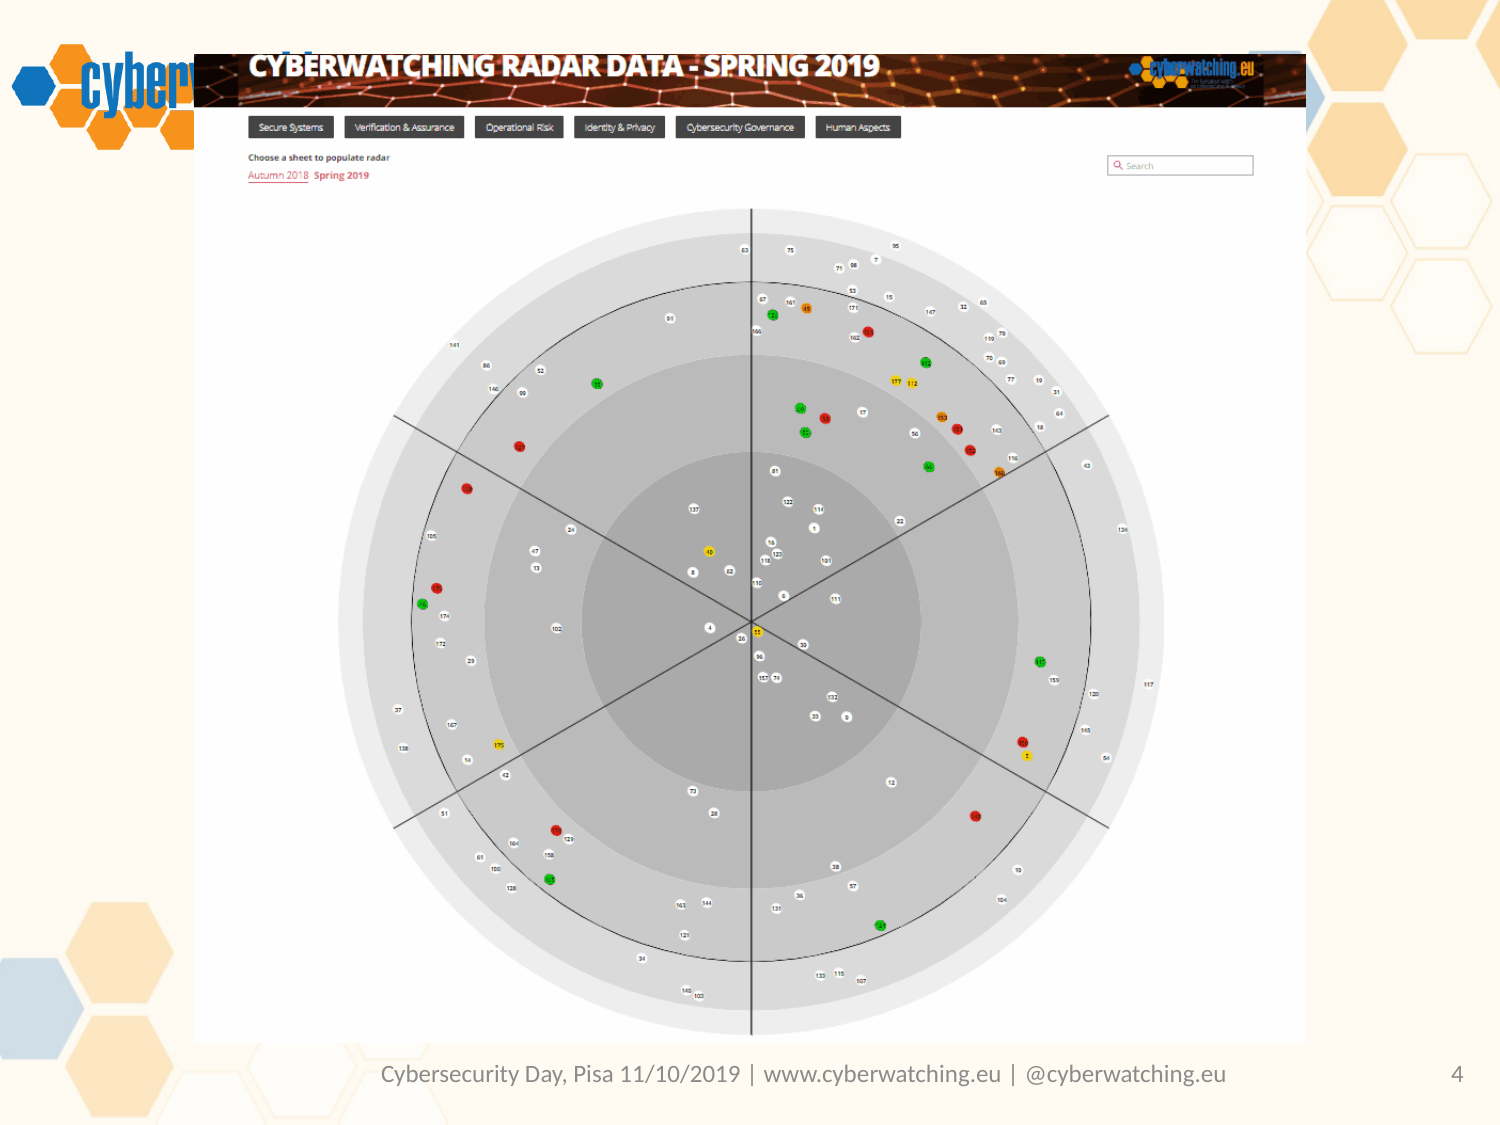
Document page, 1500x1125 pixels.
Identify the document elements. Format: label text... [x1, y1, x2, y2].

slide_number 5 [1388, 1042, 1479, 1103]
footer Cybersecurity Day, Pisa 11/10/2019 | www.cyberwatching.eu | @cyberwatching.eu [227, 1042, 1388, 1103]
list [194, 53, 1306, 1043]
picture [0, 0, 1500, 1125]
